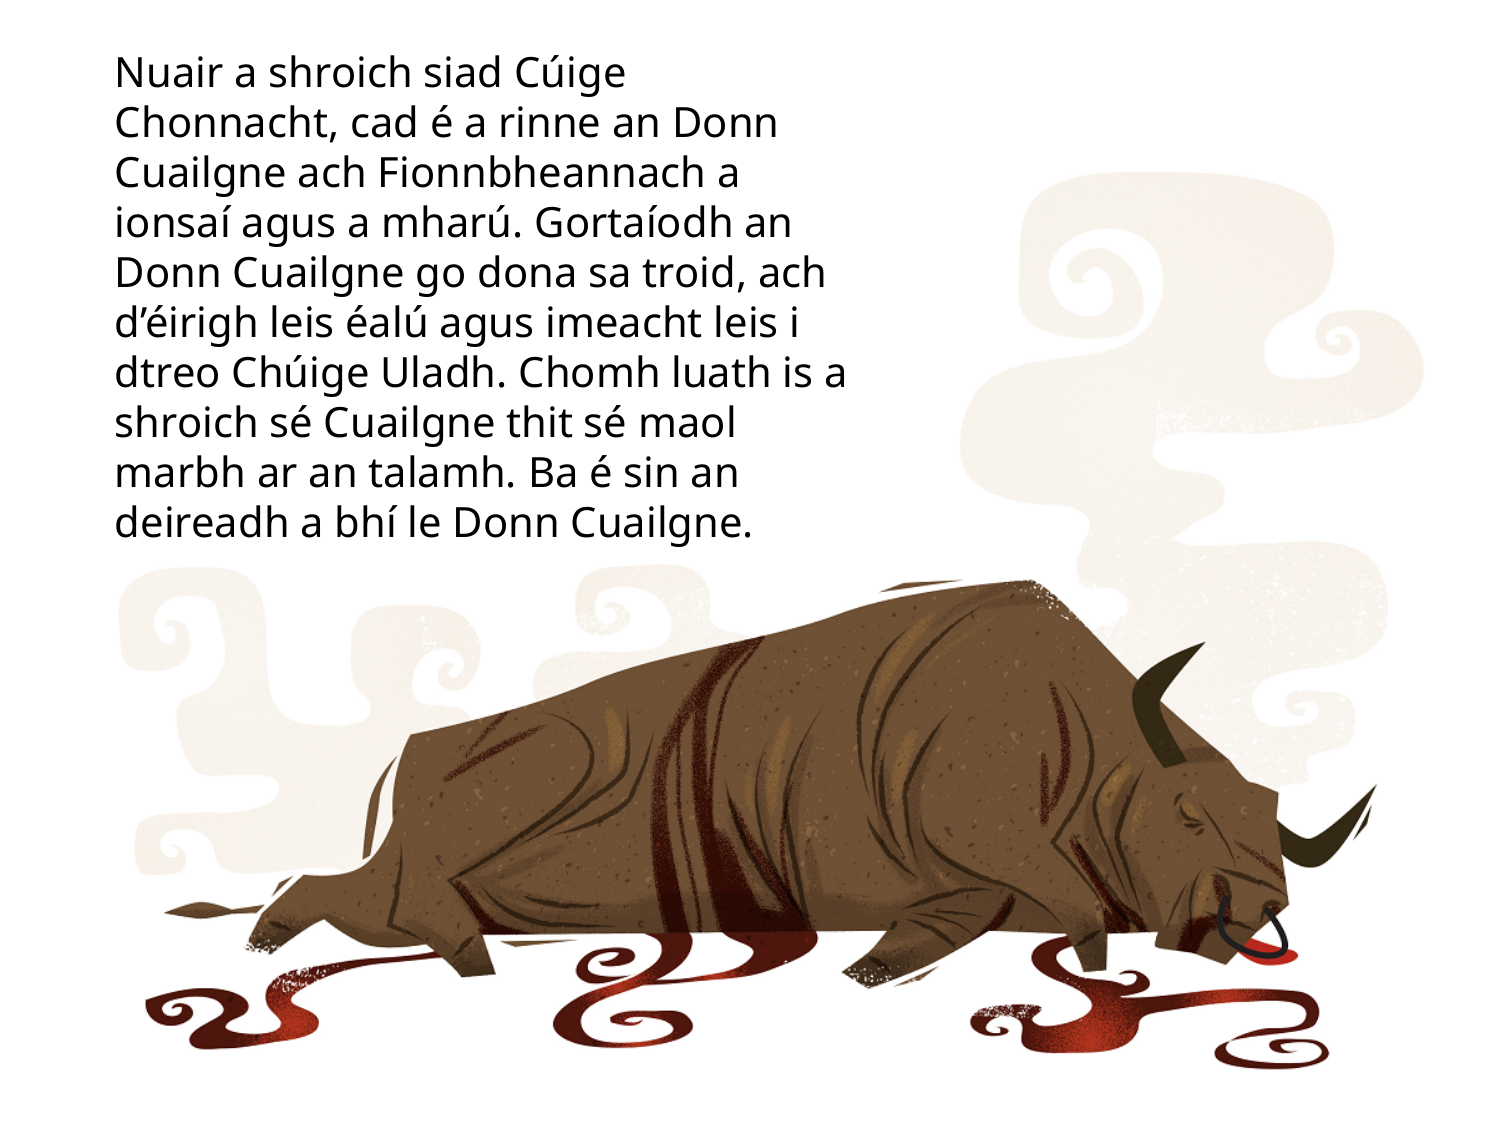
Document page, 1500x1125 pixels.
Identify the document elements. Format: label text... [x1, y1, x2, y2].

text_box Nuair a shroich siad Cúige Chonnacht, cad é a rinne an Donn Cuailgne ach Fionnbheannach a ionsaí agus a mharú. Gortaíodh an Donn Cuailgne go dona sa troid, ach d’éirigh leis éalú agus imeacht leis i dtreo Chúige Uladh. Chomh luath is a shroich sé Cuailgne thit sé maol marbh ar an talamh. Ba é sin an deireadh a bhí le Donn Cuailgne. [100, 38, 869, 75]
picture [5, 76, 1500, 1123]
